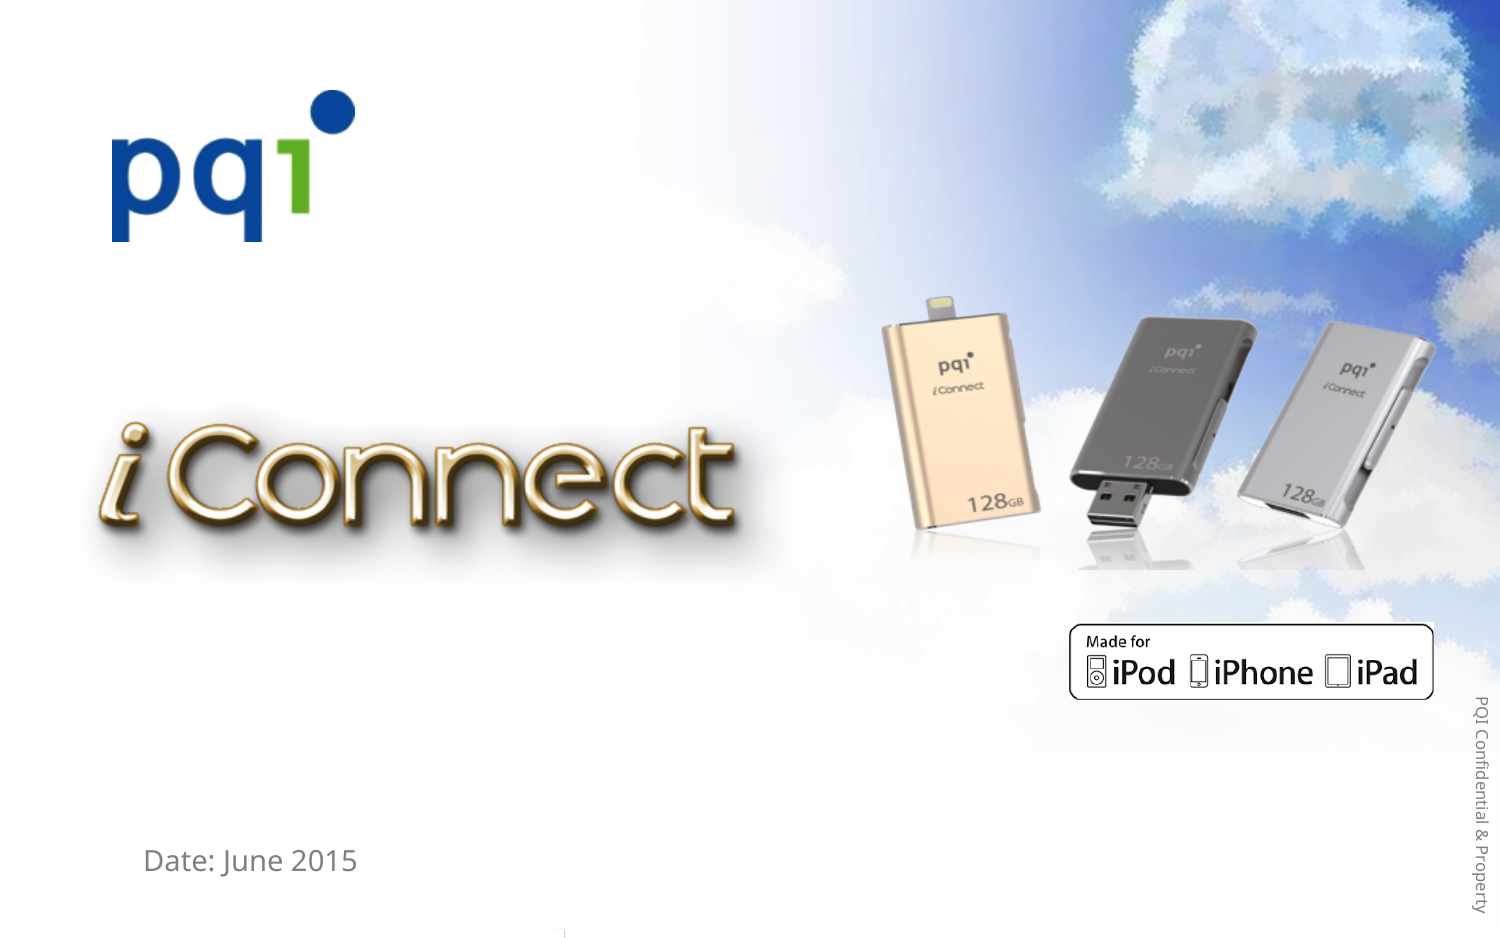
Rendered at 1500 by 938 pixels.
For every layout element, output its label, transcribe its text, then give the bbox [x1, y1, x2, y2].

picture [111, 90, 355, 242]
text_box Date: June 2015 [128, 834, 373, 885]
picture [64, 0, 1500, 938]
